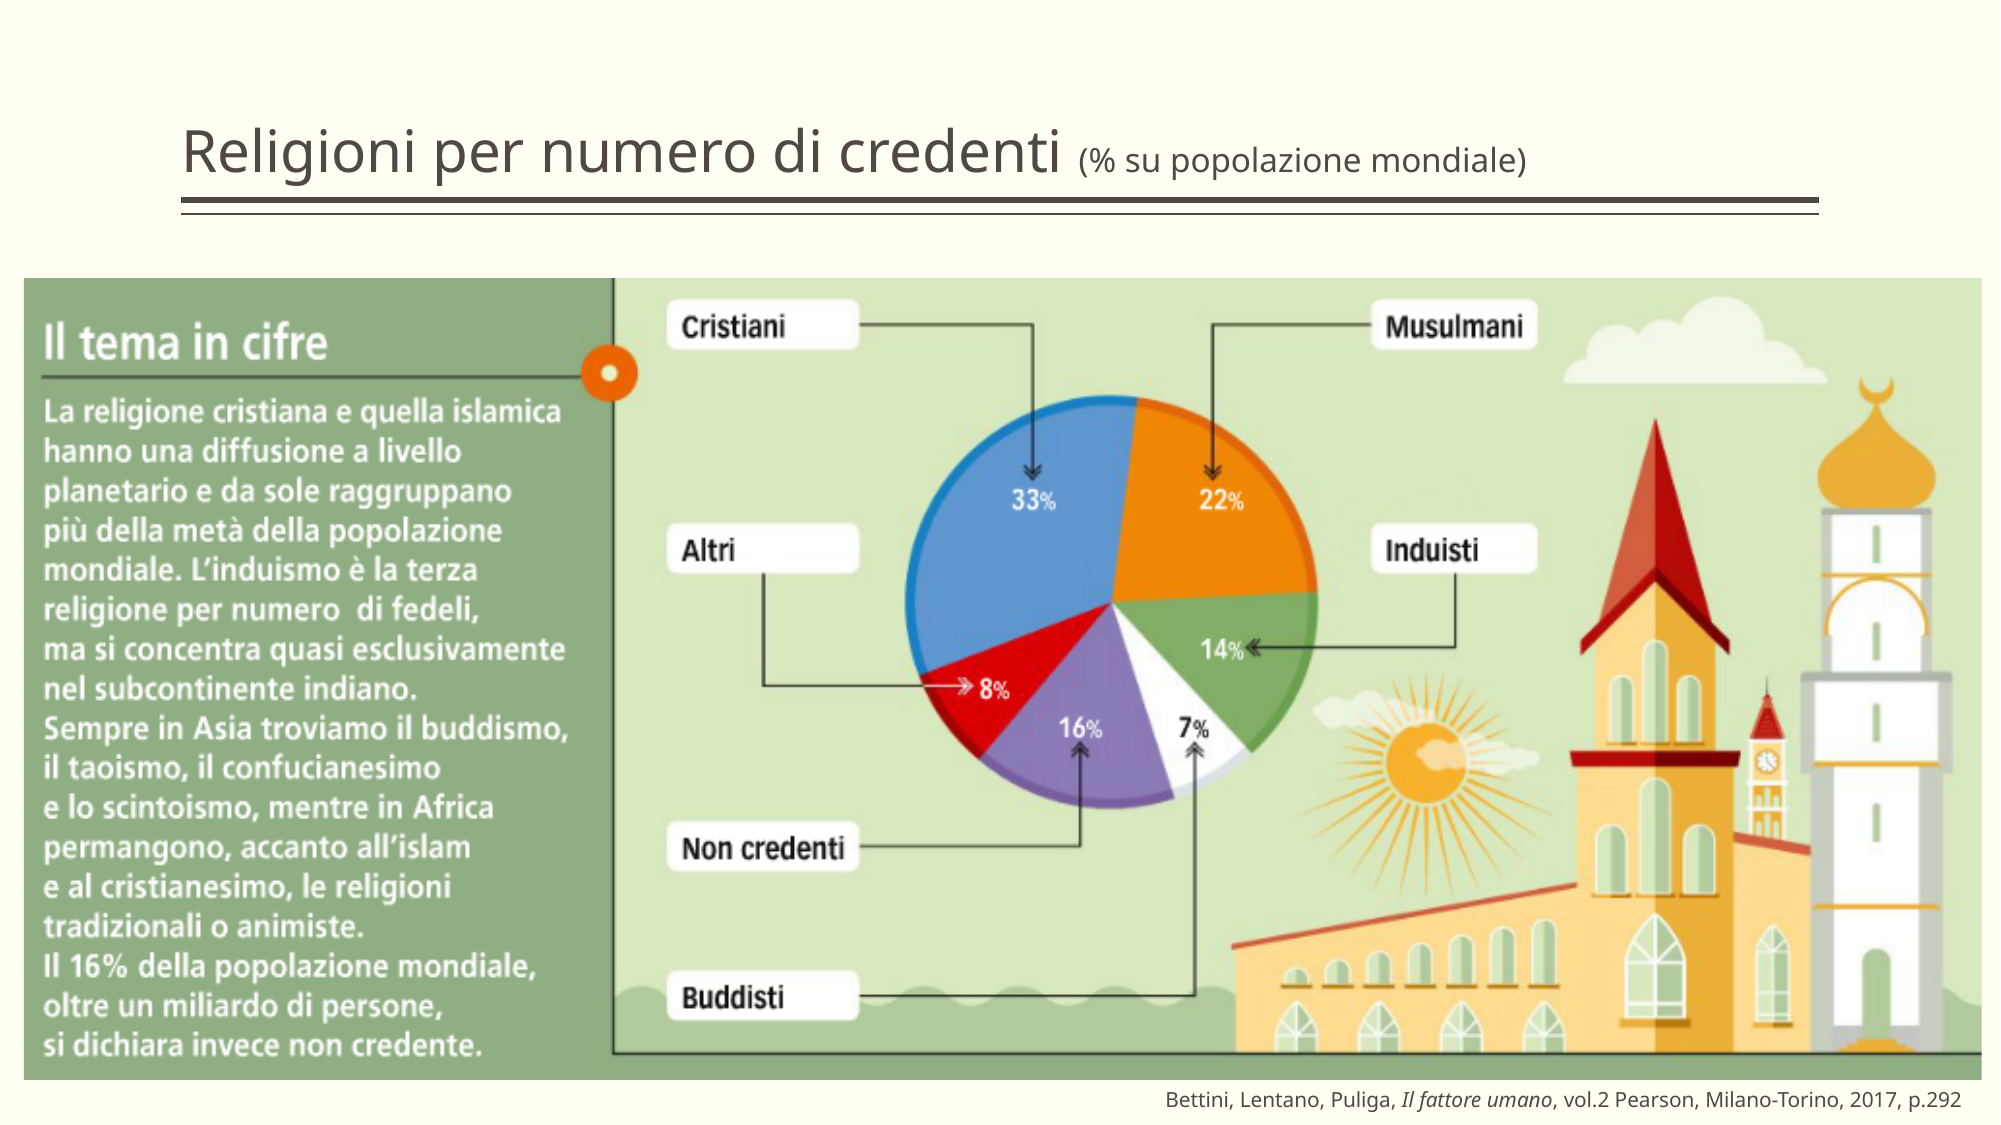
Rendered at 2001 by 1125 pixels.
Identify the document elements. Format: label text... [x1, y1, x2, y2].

text_box Bettini, Lentano, Puliga, Il fattore umano, vol.2 Pearson, Milano-Torino, 2017, p.292 [682, 1091, 1977, 1120]
picture [23, 278, 1982, 1080]
title Religioni per numero di credenti (% su popolazione mondiale) [181, 12, 1819, 193]
